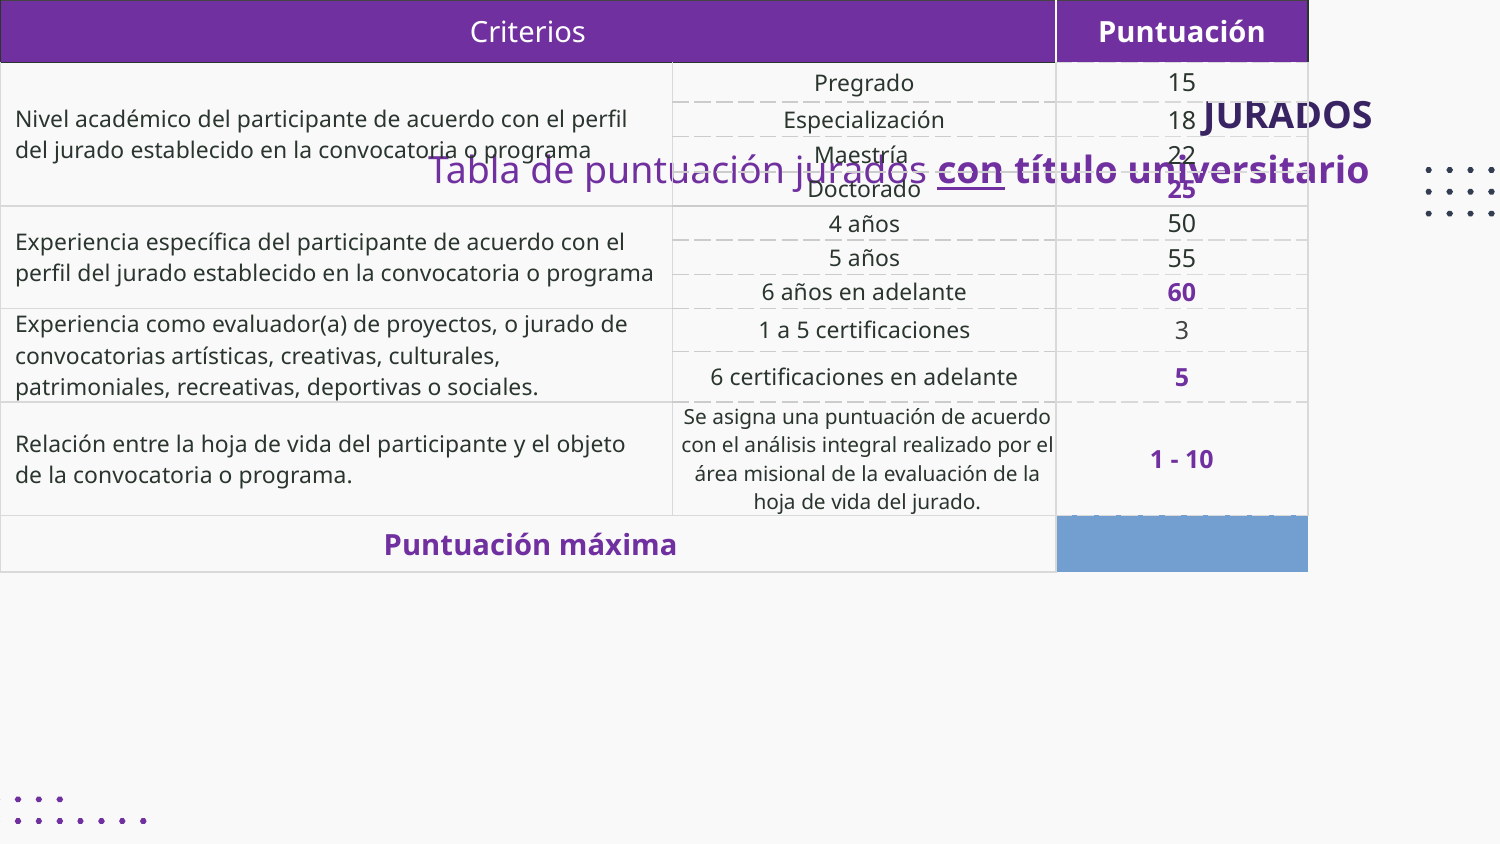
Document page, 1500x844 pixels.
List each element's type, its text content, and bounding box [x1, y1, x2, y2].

table_header Puntuación [1057, 1, 1307, 62]
table_cell Nivel académico del participante de acuerdo con el perfil del jurado establecido en la convocatoria o programa [1, 63, 672, 205]
table_cell Doctorado [673, 172, 1055, 205]
table_cell Puntuación máxima [1, 516, 1055, 571]
table_cell Relación entre la hoja de vida del participante y el objeto de la convocatoria o programa. [1, 403, 672, 515]
table_cell 22 [1057, 137, 1307, 172]
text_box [0, 796, 147, 825]
table_cell 5 años [673, 240, 1055, 274]
table_cell 1 - 10 [1057, 402, 1307, 515]
table_cell Se asigna una puntuación de acuerdo con el análisis integral realizado por el área misional de la evaluación de la hoja de vida del jurado. [673, 402, 1055, 515]
table_cell 6 años en adelante [673, 274, 1055, 308]
table_cell 60 [1057, 274, 1307, 308]
table_cell 1 a 5 certificaciones [673, 308, 1055, 352]
table_cell Pregrado [673, 63, 1055, 102]
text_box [1425, 166, 1496, 217]
table_cell 3 [1057, 308, 1307, 352]
table_cell 18 [1057, 102, 1307, 137]
table_cell Experiencia específica del participante de acuerdo con el perfil del jurado establecido en la convocatoria o programa [1, 207, 672, 308]
table_cell Experiencia como evaluador(a) de proyectos, o jurado de convocatorias artísticas, creativas, culturales, patrimoniales, recreativas, deportivas o sociales. [1, 309, 672, 401]
table_cell Maestría [673, 137, 1055, 172]
table_cell 6 certificaciones en adelante [673, 352, 1055, 402]
text_box JURADOS Tabla de puntuación jurados con título universitario [1309, 75, 1398, 217]
table_cell 5 [1057, 352, 1307, 402]
table_header Criterios [1, 1, 1055, 62]
table_cell Especialización [673, 102, 1055, 137]
table_cell 55 [1057, 240, 1307, 274]
table_cell 4 años [673, 207, 1055, 240]
table_cell 50 [1057, 207, 1307, 240]
table_cell 25 [1057, 172, 1307, 205]
table_cell 15 [1057, 62, 1307, 102]
